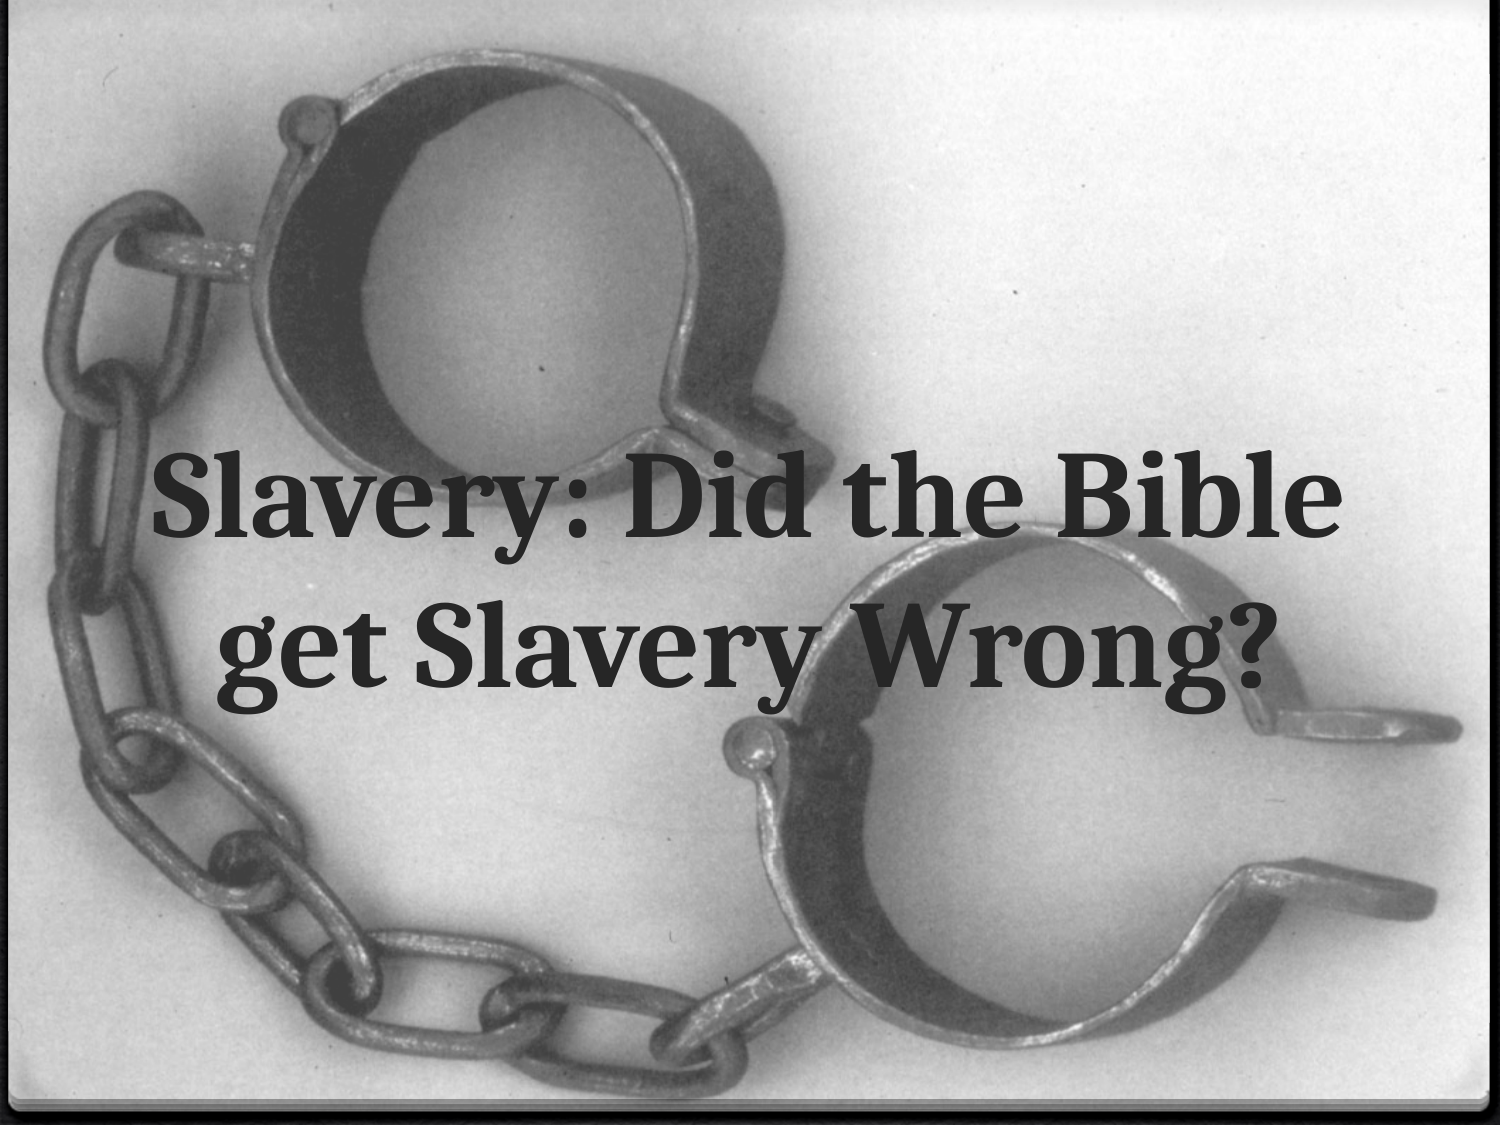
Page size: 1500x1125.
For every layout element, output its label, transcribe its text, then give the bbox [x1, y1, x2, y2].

title Slavery: Did the Bible get Slavery Wrong? [75, 468, 1425, 657]
picture [0, 0, 1500, 1125]
